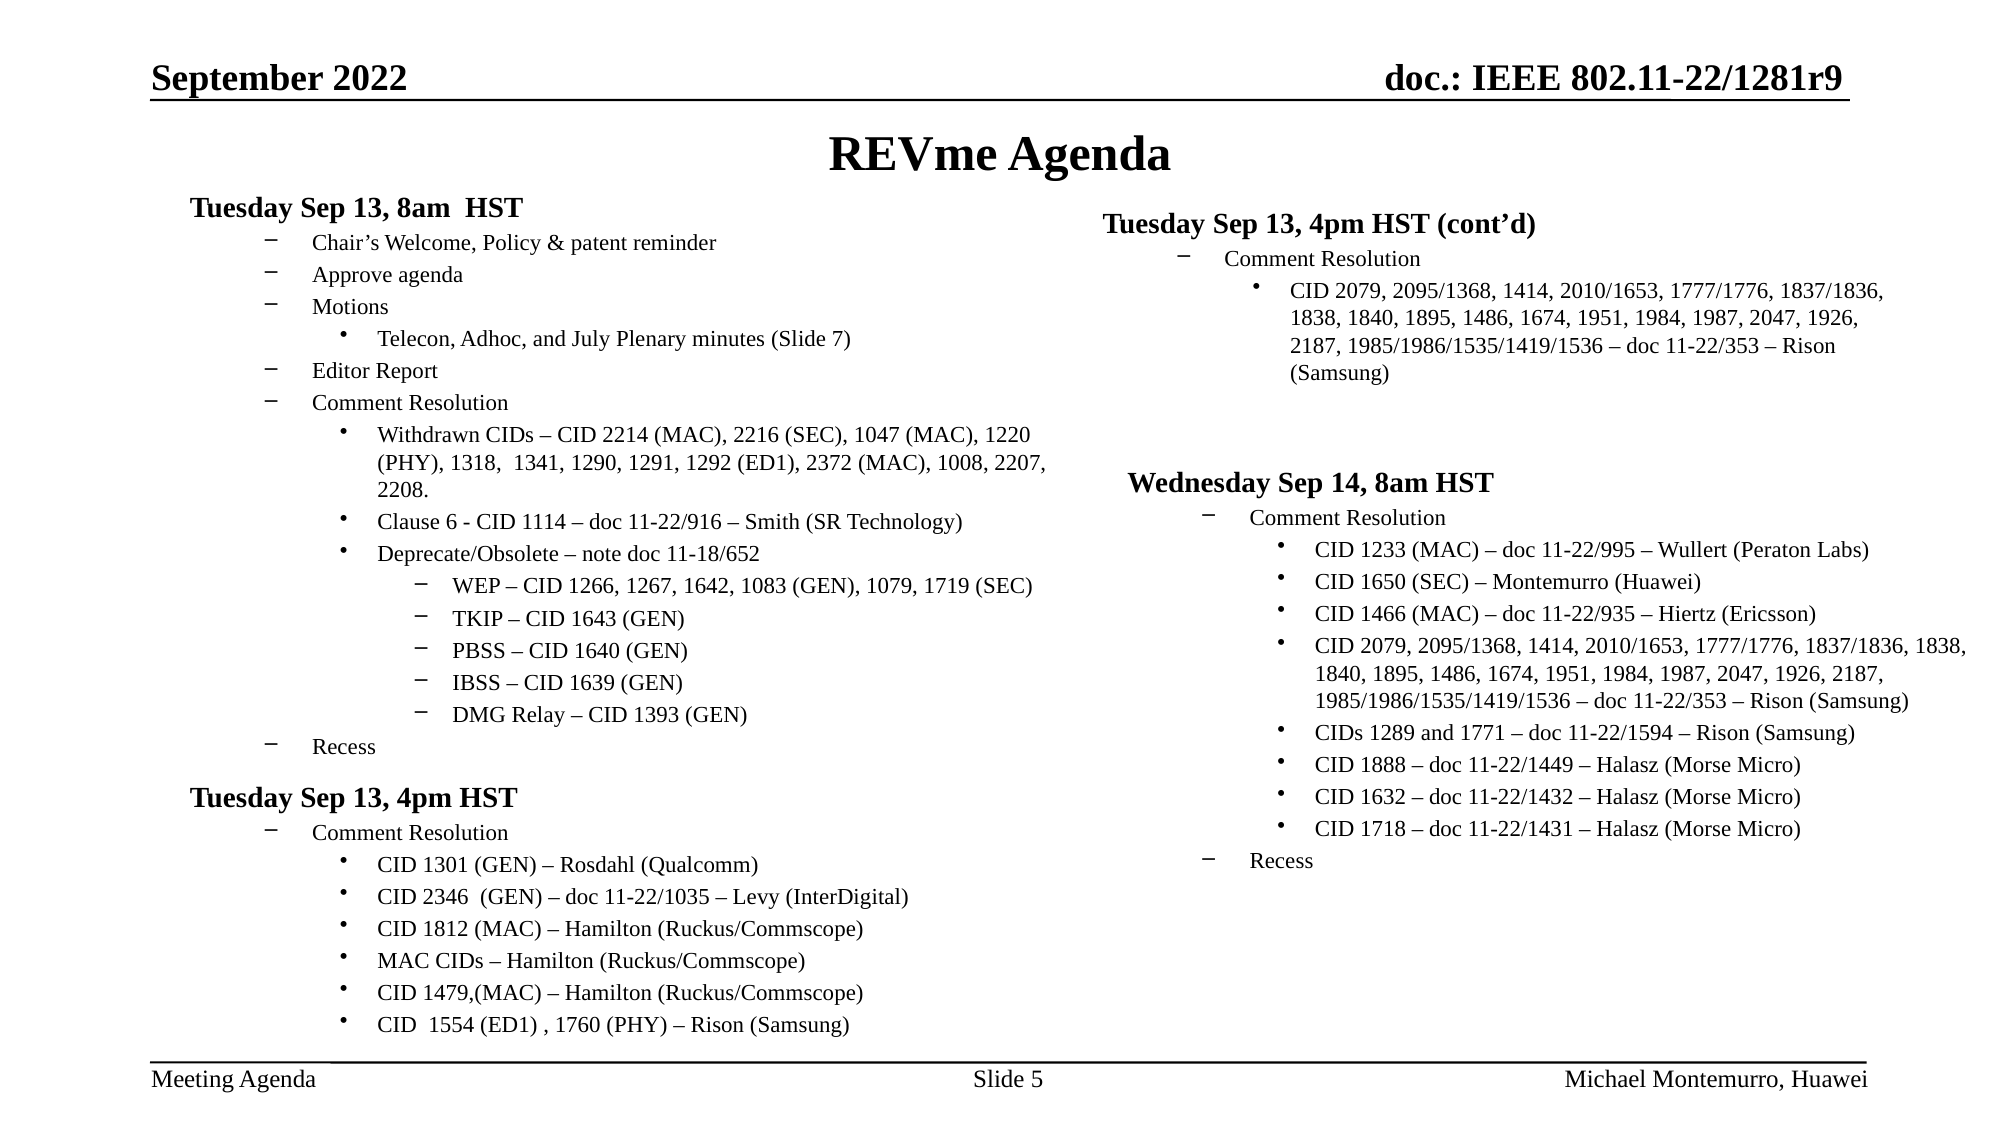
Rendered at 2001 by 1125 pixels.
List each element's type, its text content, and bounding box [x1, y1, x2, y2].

title REVme Agenda [362, 112, 1638, 188]
text_box Tuesday Sep 13, 4pm HST Comment Resolution CID 1301 (GEN) – Rosdahl (Qualcomm) CID 2346 (GEN) – doc 11-22/1035 – Levy (InterDigital) CID 1812 (MAC) – Hamilton (Ruckus/Commscope) MAC CIDs – Hamilton (Ruckus/Commscope) CID 1479,(MAC) – Hamilton (Ruckus/Commscope) CID 1554 (ED1) , 1760 (PHY) – Rison (Samsung) [174, 777, 1188, 1013]
slide_number Slide 5 [972, 1061, 1045, 1093]
footer Michael Montemurro, Huawei [1266, 1061, 1869, 1093]
text_box Tuesday Sep 13, 8am HST Chair’s Welcome, Policy & patent reminder Approve agenda Motions Telecon, Adhoc, and July Plenary minutes (Slide 7) Editor Report Comment Resolution Withdrawn CIDs – CID 2214 (MAC), 2216 (SEC), 1047 (MAC), 1220 (PHY), 1318, 1341, 1290, 1291, 1292 (ED1), 2372 (MAC), 1008, 2207, 2208. Clause 6 - CID 1114 – doc 11-22/916 – Smith (SR Technology) Deprecate/Obsolete – note doc 11-18/652 WEP – CID 1266, 1267, 1642, 1083 (GEN), 1079, 1719 (SEC) TKIP – CID 1643 (GEN) PBSS – CID 1640 (GEN) IBSS – CID 1639 (GEN) DMG Relay – CID 1393 (GEN) Recess [174, 187, 1113, 625]
text_box Tuesday Sep 13, 4pm HST (cont’d) Comment Resolution CID 2079, 2095/1368, 1414, 2010/1653, 1777/1776, 1837/1836, 1838, 1840, 1895, 1486, 1674, 1951, 1984, 1987, 2047, 1926, 2187, 1985/1986/1535/1419/1536 – doc 11-22/353 – Rison (Samsung) [1087, 203, 1925, 439]
text_box Wednesday Sep 14, 8am HST Comment Resolution CID 1233 (MAC) – doc 11-22/995 – Wullert (Peraton Labs) CID 1650 (SEC) – Montemurro (Huawei) CID 1466 (MAC) – doc 11-22/935 – Hiertz (Ericsson) CID 2079, 2095/1368, 1414, 2010/1653, 1777/1776, 1837/1836, 1838, 1840, 1895, 1486, 1674, 1951, 1984, 1987, 2047, 1926, 2187, 1985/1986/1535/1419/1536 – doc 11-22/353 – Rison (Samsung) CIDs 1289 and 1771 – doc 11-22/1594 – Rison (Samsung) CID 1888 – doc 11-22/1449 – Halasz (Morse Micro) CID 1632 – doc 11-22/1432 – Halasz (Morse Micro) CID 1718 – doc 11-22/1431 – Halasz (Morse Micro) Recess [1112, 462, 1988, 675]
